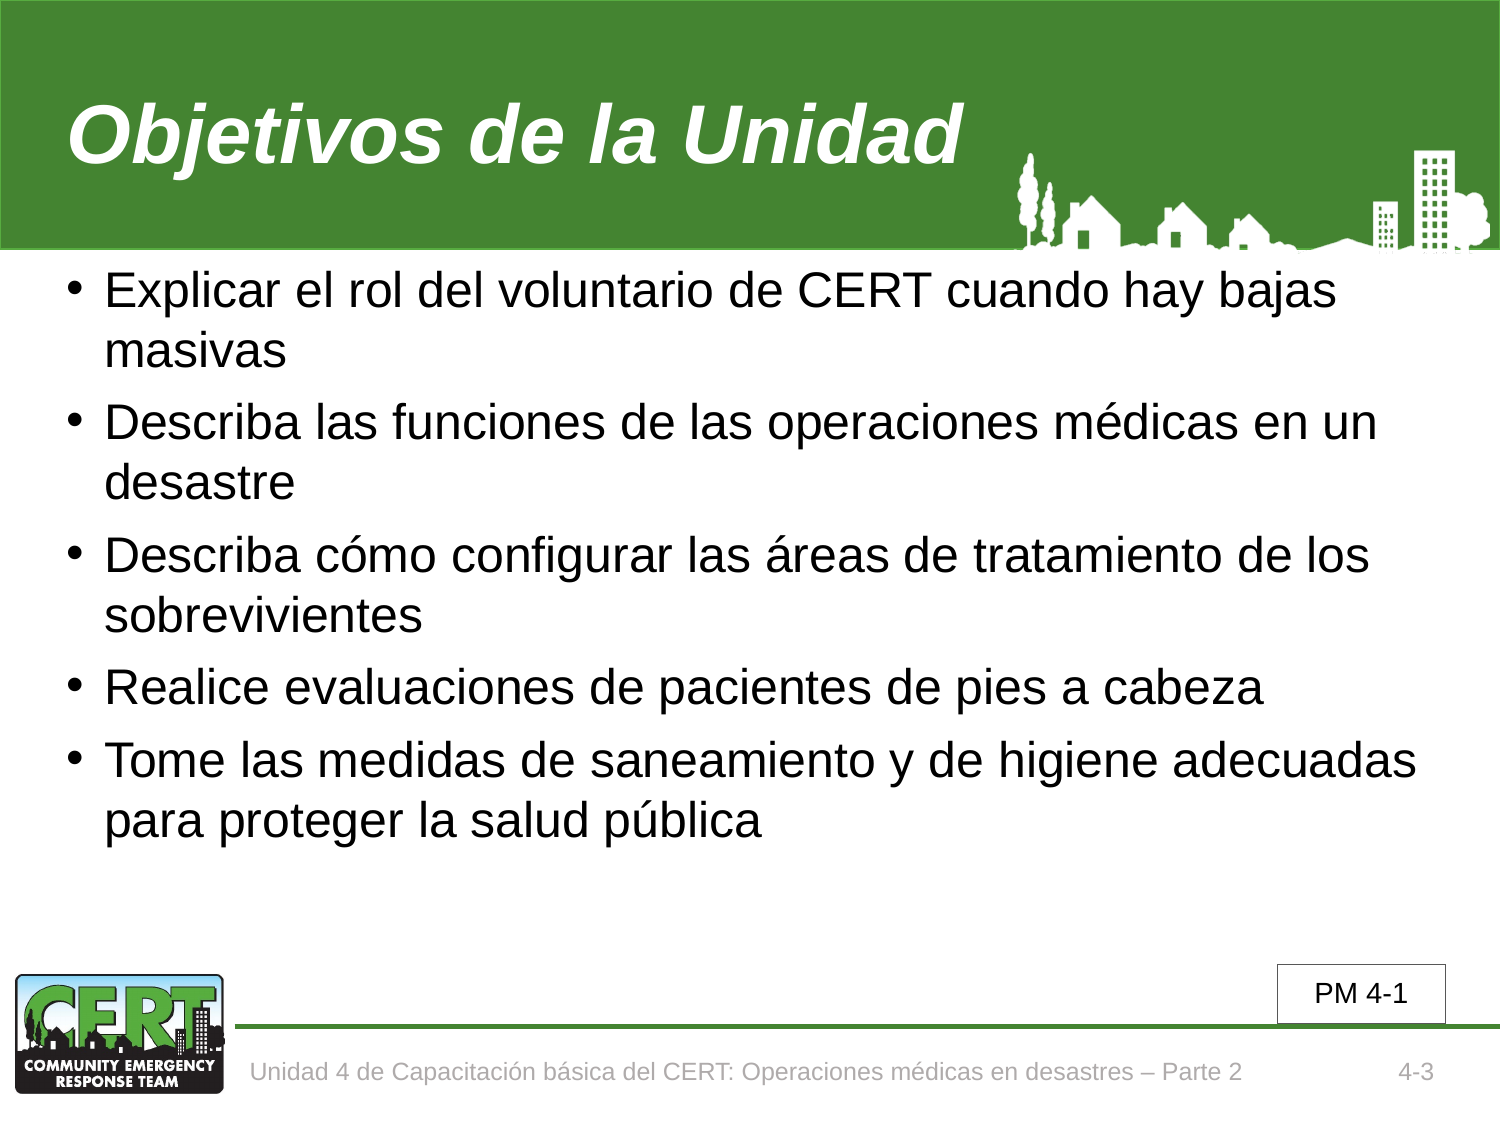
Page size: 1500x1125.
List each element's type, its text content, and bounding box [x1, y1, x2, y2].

list 4-3 [1153, 1047, 1450, 1098]
picture [1009, 143, 1495, 254]
title Objetivos de la Unidad [51, 52, 1005, 220]
picture [14, 973, 225, 1094]
list Unidad 4 de Capacitación básica del CERT: Operaciones médicas en desastres – Parte 2 [234, 1047, 1153, 1098]
list PM 4-1 [1277, 964, 1446, 1024]
list Explicar el rol del voluntario de CERT cuando hay bajas masivas Describa las funciones de las operaciones médicas en un desastre Describa cómo configurar las áreas de tratamiento de los sobrevivientes Realice evaluaciones de pacientes de pies a cabeza Tome las medidas de saneamiento y de higiene adecuadas para proteger la salud pública [51, 249, 1449, 1034]
